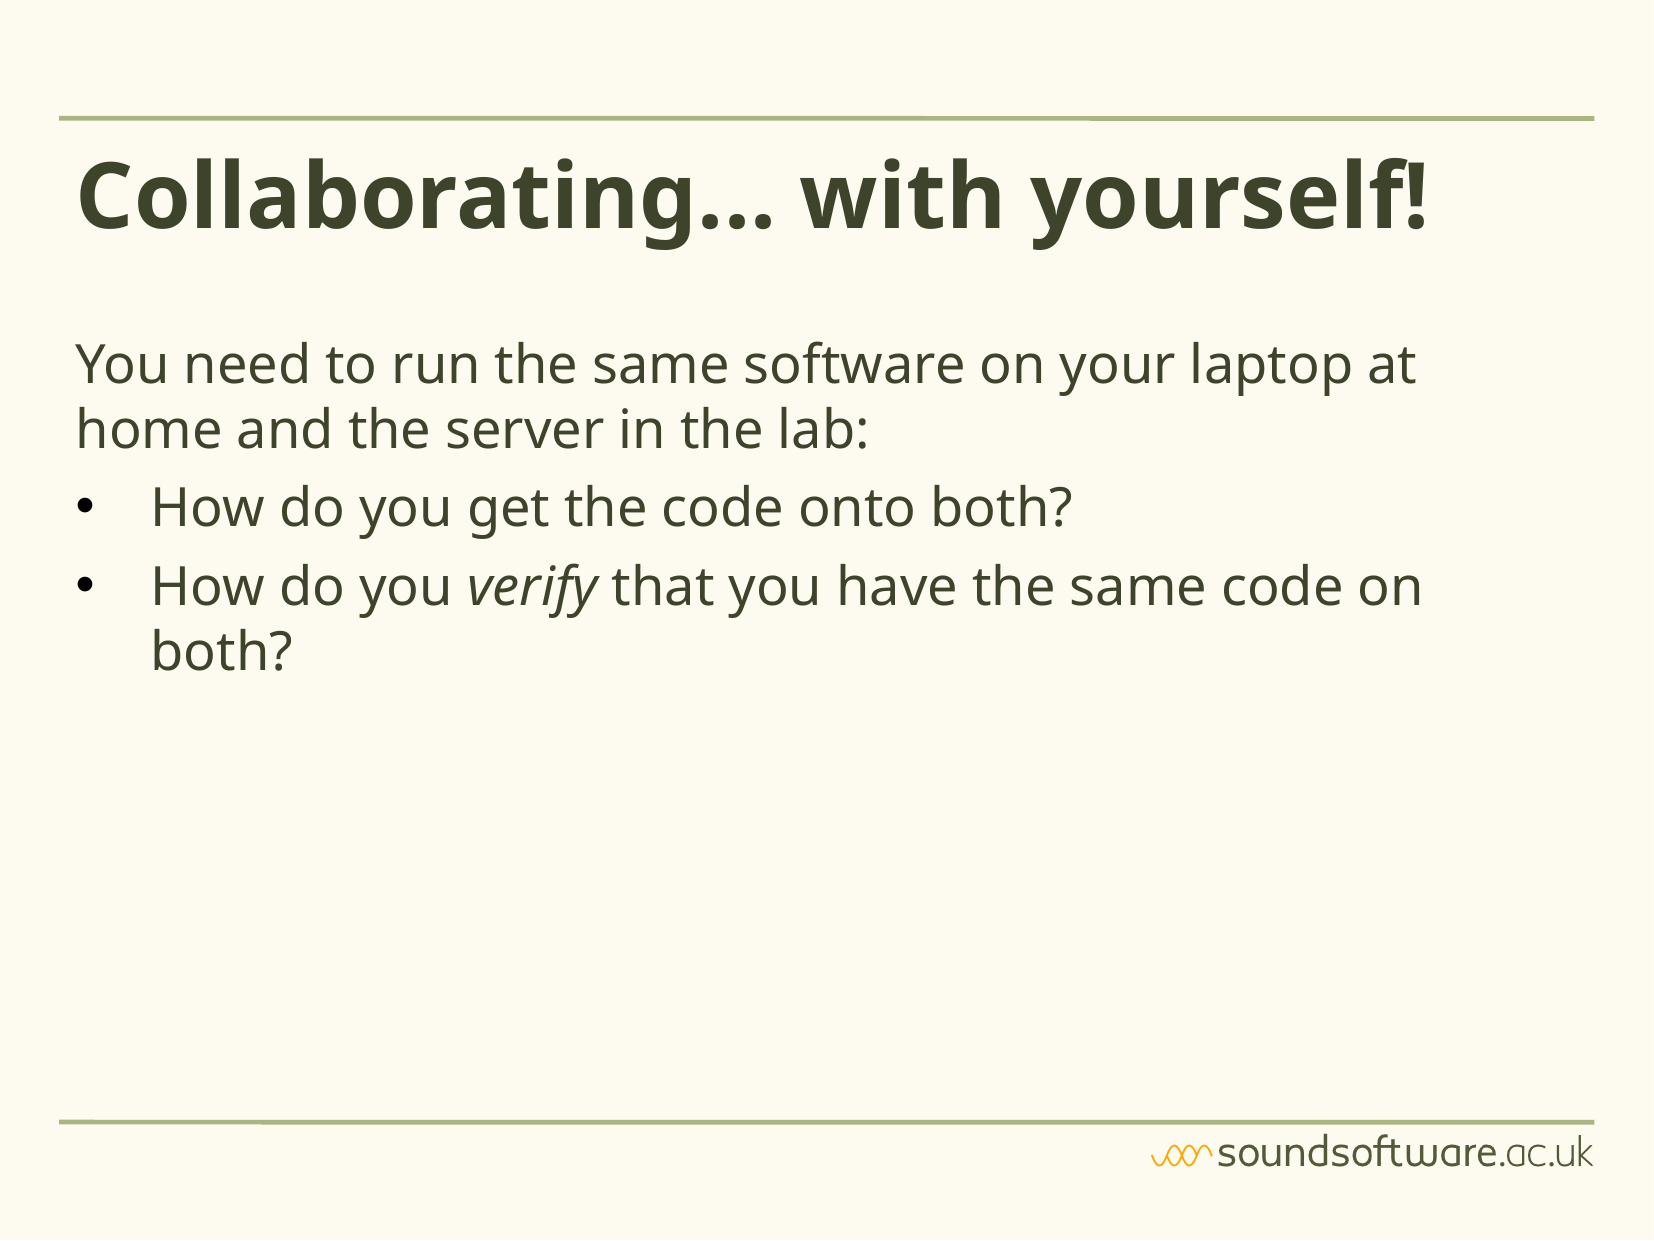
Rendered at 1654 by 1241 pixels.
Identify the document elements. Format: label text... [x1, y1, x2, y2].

list You need to run the same software on your laptop at home and the server in the lab: How do you get the code onto both? How do you verify that you have the same code on both? [59, 321, 1594, 1139]
title Collaborating... with yourself! [59, 118, 1594, 265]
picture [1151, 1139, 1593, 1167]
